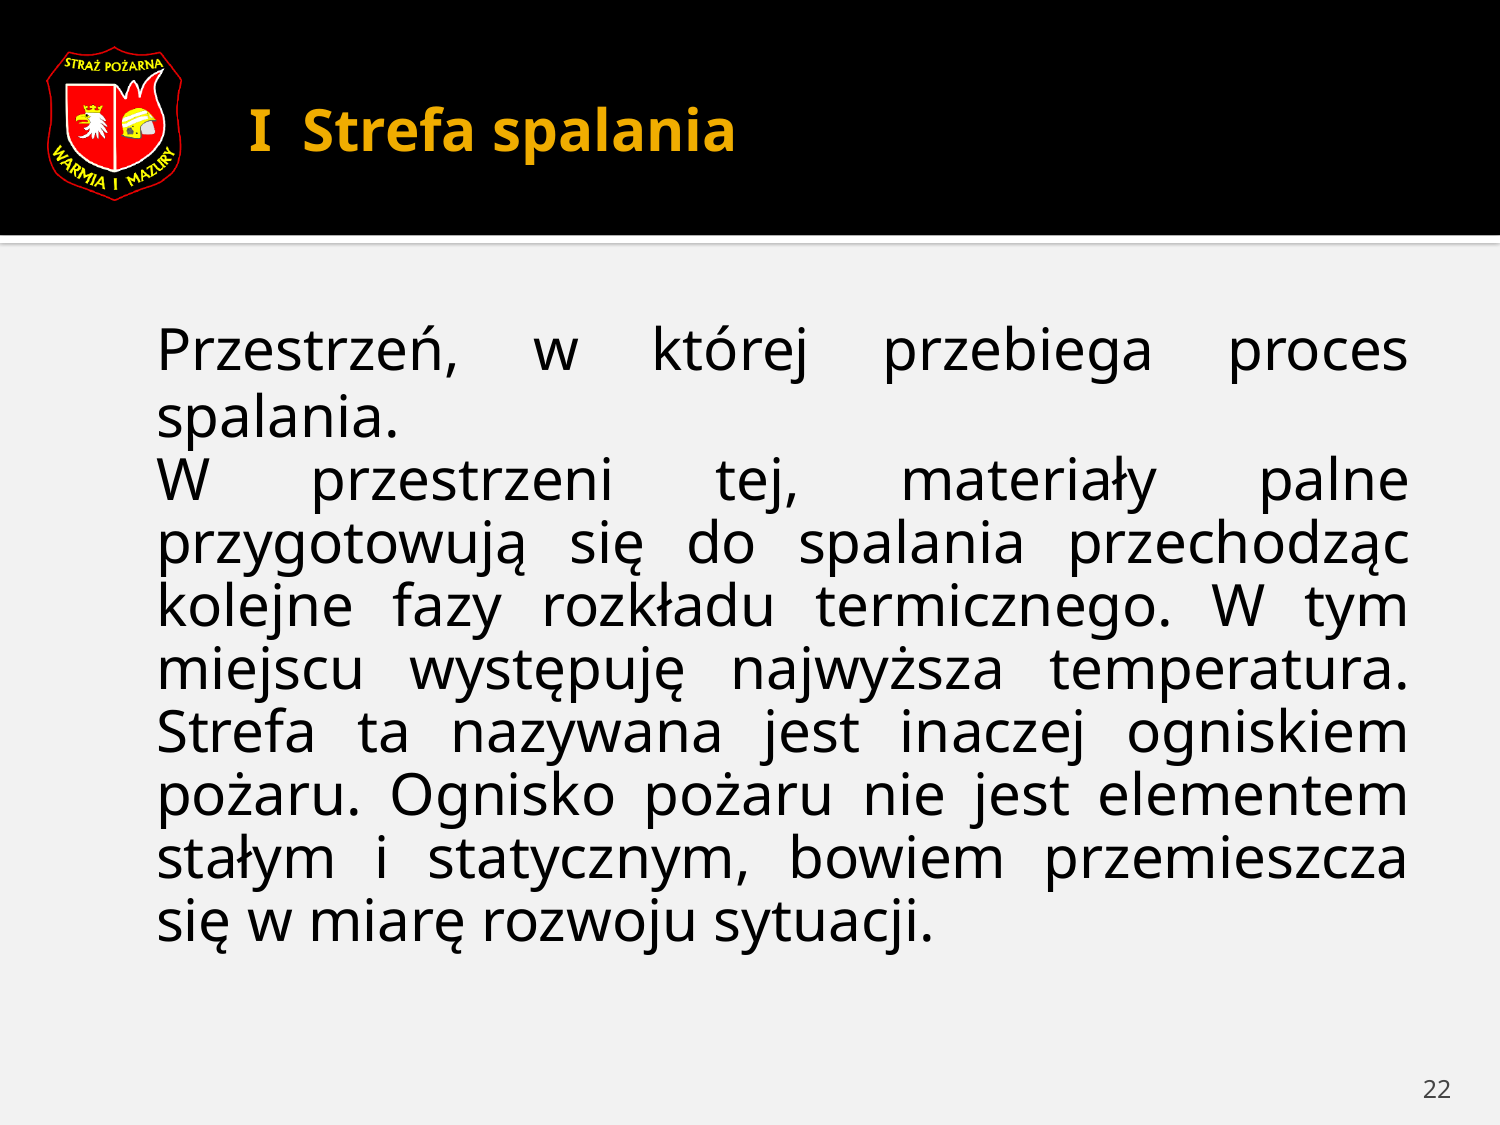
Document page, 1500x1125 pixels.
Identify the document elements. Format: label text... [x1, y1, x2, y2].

list Przestrzeń, w której przebiega proces spalania. W przestrzeni tej, materiały palne przygotowują się do spalania przechodząc kolejne fazy rozkładu termicznego. W tym miejscu występuję najwyższa temperatura. Strefa ta nazywana jest inaczej ogniskiem pożaru. Ognisko pożaru nie jest elementem stałym i statycznym, bowiem przemieszcza się w miarę rozwoju sytuacji. [75, 291, 1425, 614]
slide_number 22 [1345, 1062, 1467, 1108]
picture [46, 46, 182, 201]
title I Strefa spalania [234, 25, 1425, 231]
